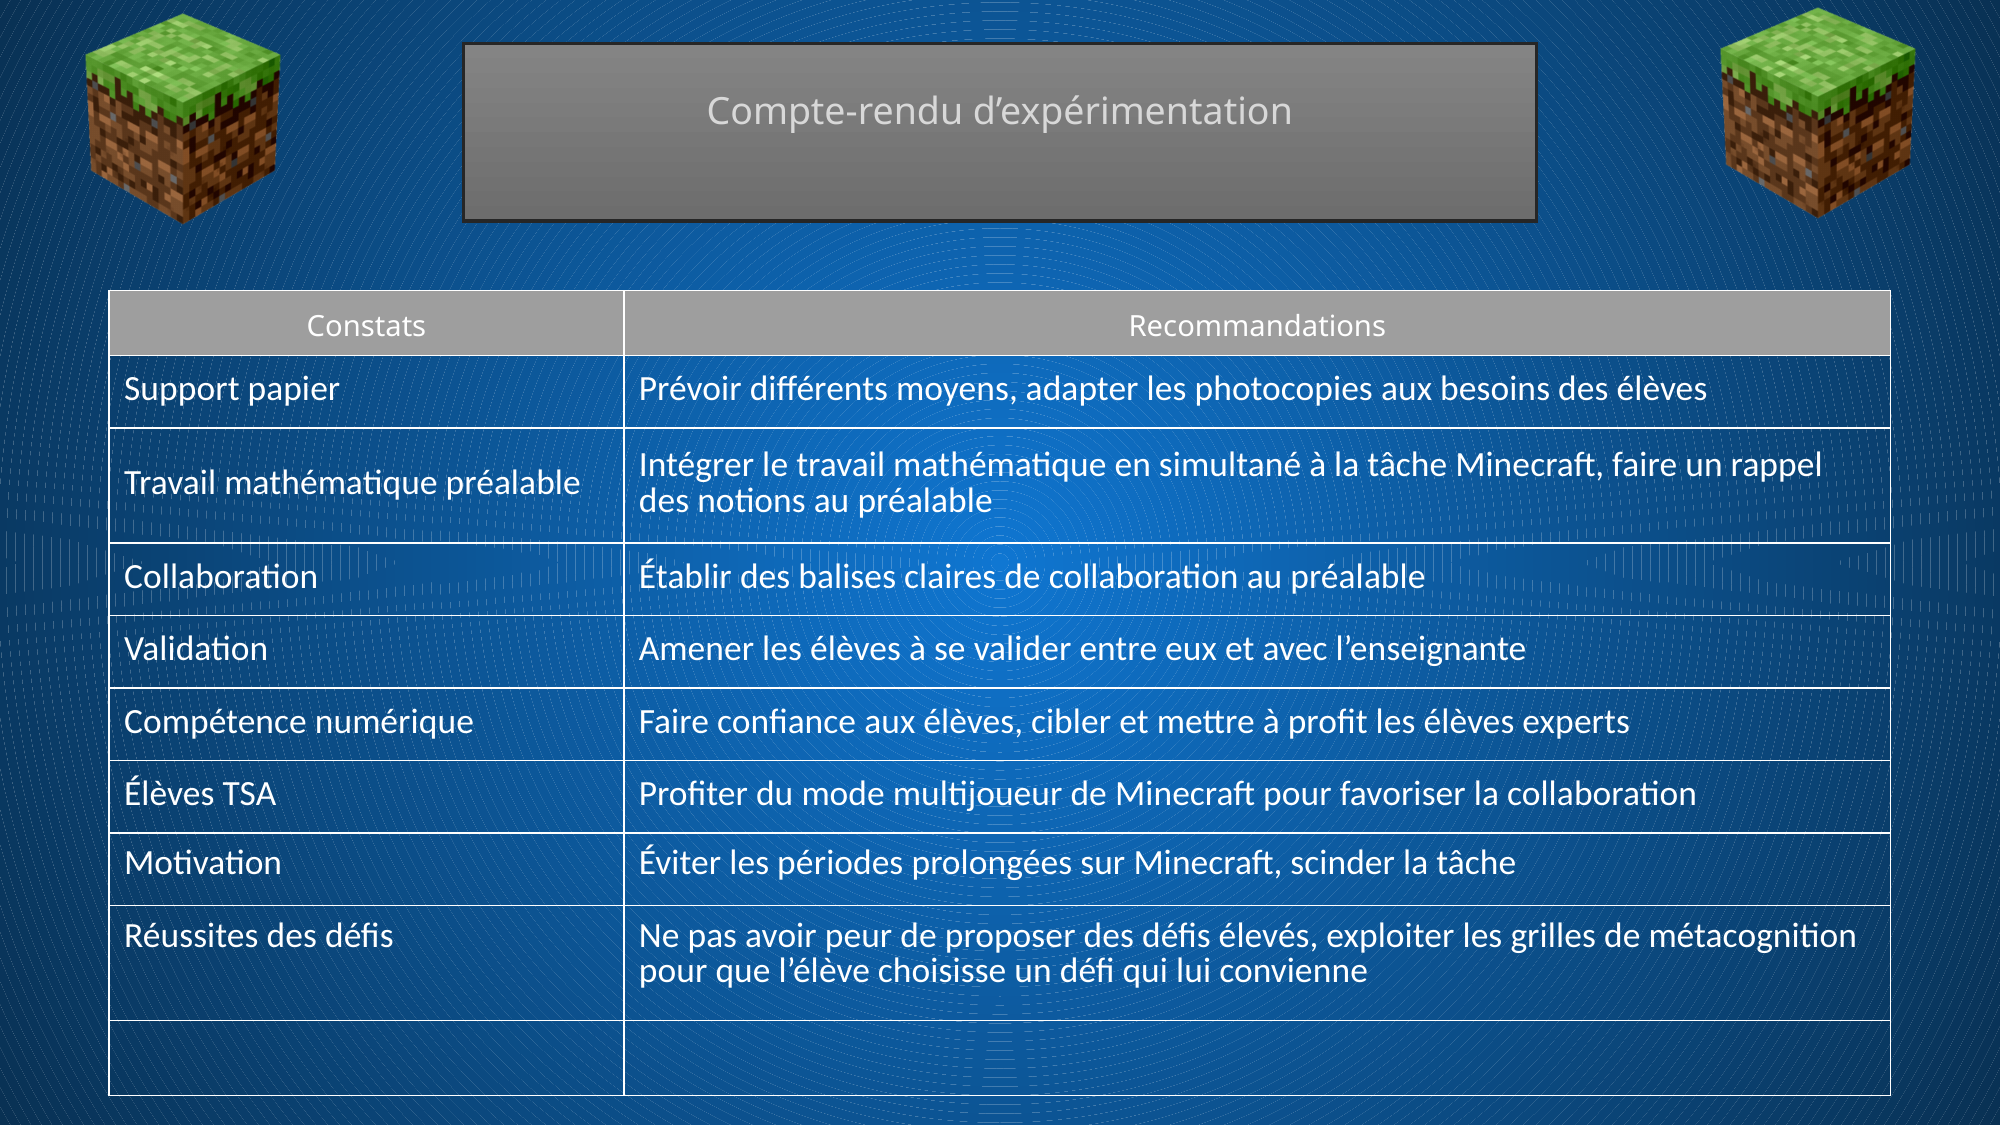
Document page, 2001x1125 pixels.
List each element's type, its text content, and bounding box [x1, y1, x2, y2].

table_cell Support papier [110, 356, 623, 427]
picture [78, 11, 293, 225]
table_cell Ne pas avoir peur de proposer des défis élevés, exploiter les grilles de métacognition pour que l’élève choisisse un défi qui lui convienne [625, 906, 1890, 1020]
table_header Constats [110, 291, 623, 355]
table_cell Profiter du mode multijoueur de Minecraft pour favoriser la collaboration [625, 761, 1890, 832]
table_cell Réussites des défis [110, 906, 623, 1020]
table_cell Intégrer le travail mathématique en simultané à la tâche Minecraft, faire un rappel des notions au préalable [625, 429, 1890, 542]
table_cell Travail mathématique préalable [110, 429, 623, 542]
table_cell Élèves TSA [110, 761, 623, 832]
table_cell Amener les élèves à se valider entre eux et avec l’enseignante [625, 616, 1890, 687]
table_cell Collaboration [110, 544, 623, 615]
picture [1713, 5, 1927, 220]
table_cell [110, 1021, 623, 1095]
table_cell Établir des balises claires de collaboration au préalable [625, 544, 1890, 615]
text_box Compte-rendu d’expérimentation [479, 79, 1521, 140]
text_box [463, 43, 1537, 222]
table_cell Motivation [110, 834, 623, 905]
table_cell Validation [110, 616, 623, 687]
table_cell Compétence numérique [110, 689, 623, 760]
table_cell [625, 1021, 1890, 1095]
table_header Recommandations [625, 291, 1890, 355]
table_cell Éviter les périodes prolongées sur Minecraft, scinder la tâche [625, 834, 1890, 905]
table_cell Prévoir différents moyens, adapter les photocopies aux besoins des élèves [625, 356, 1890, 427]
table_cell Faire confiance aux élèves, cibler et mettre à profit les élèves experts [625, 689, 1890, 760]
